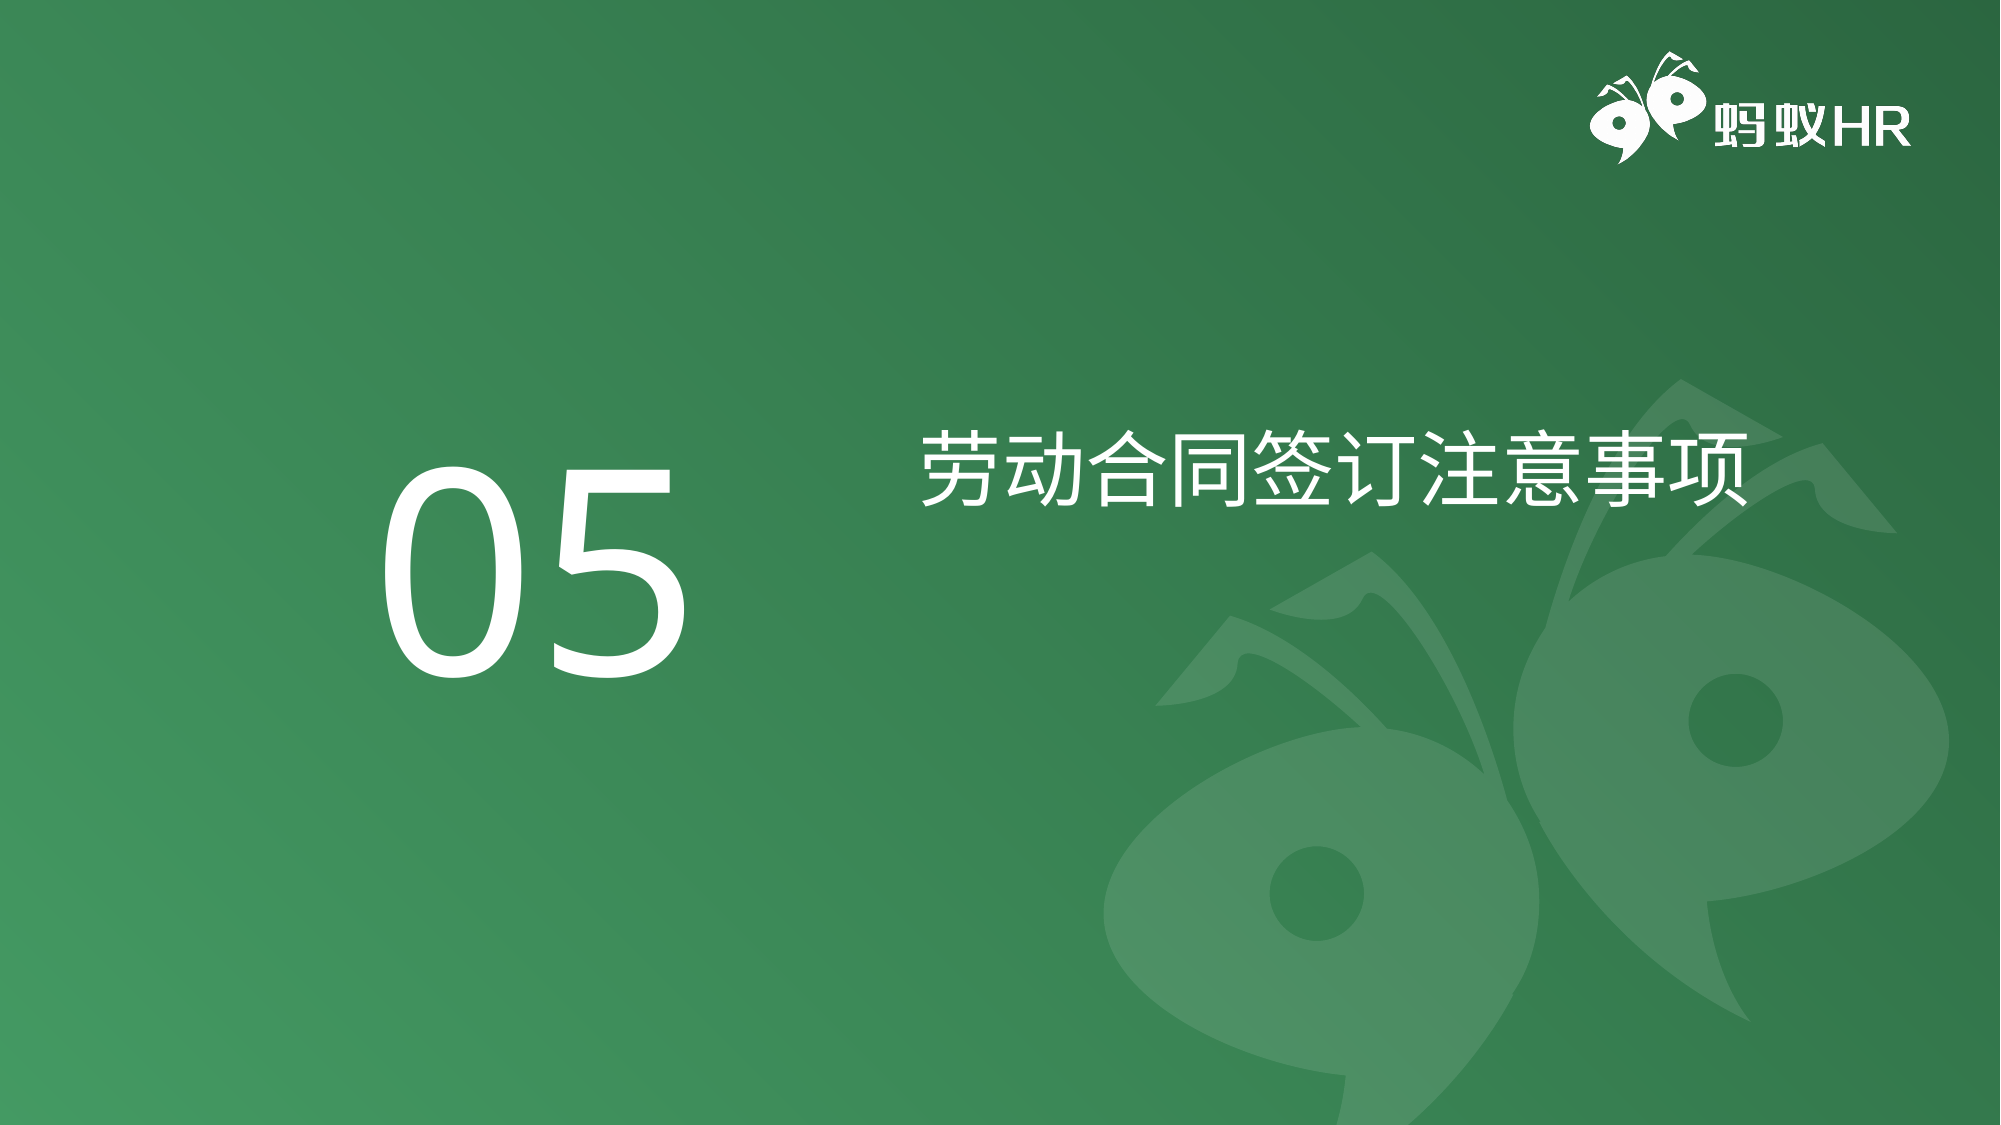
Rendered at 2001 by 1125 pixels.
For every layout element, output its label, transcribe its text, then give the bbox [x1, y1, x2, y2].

picture [1589, 51, 1912, 165]
text_box 劳动合同签订注意事项 [903, 409, 1103, 525]
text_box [1103, 378, 1950, 1125]
text_box 05 [290, 380, 783, 741]
text_box [0, 0, 2000, 1125]
